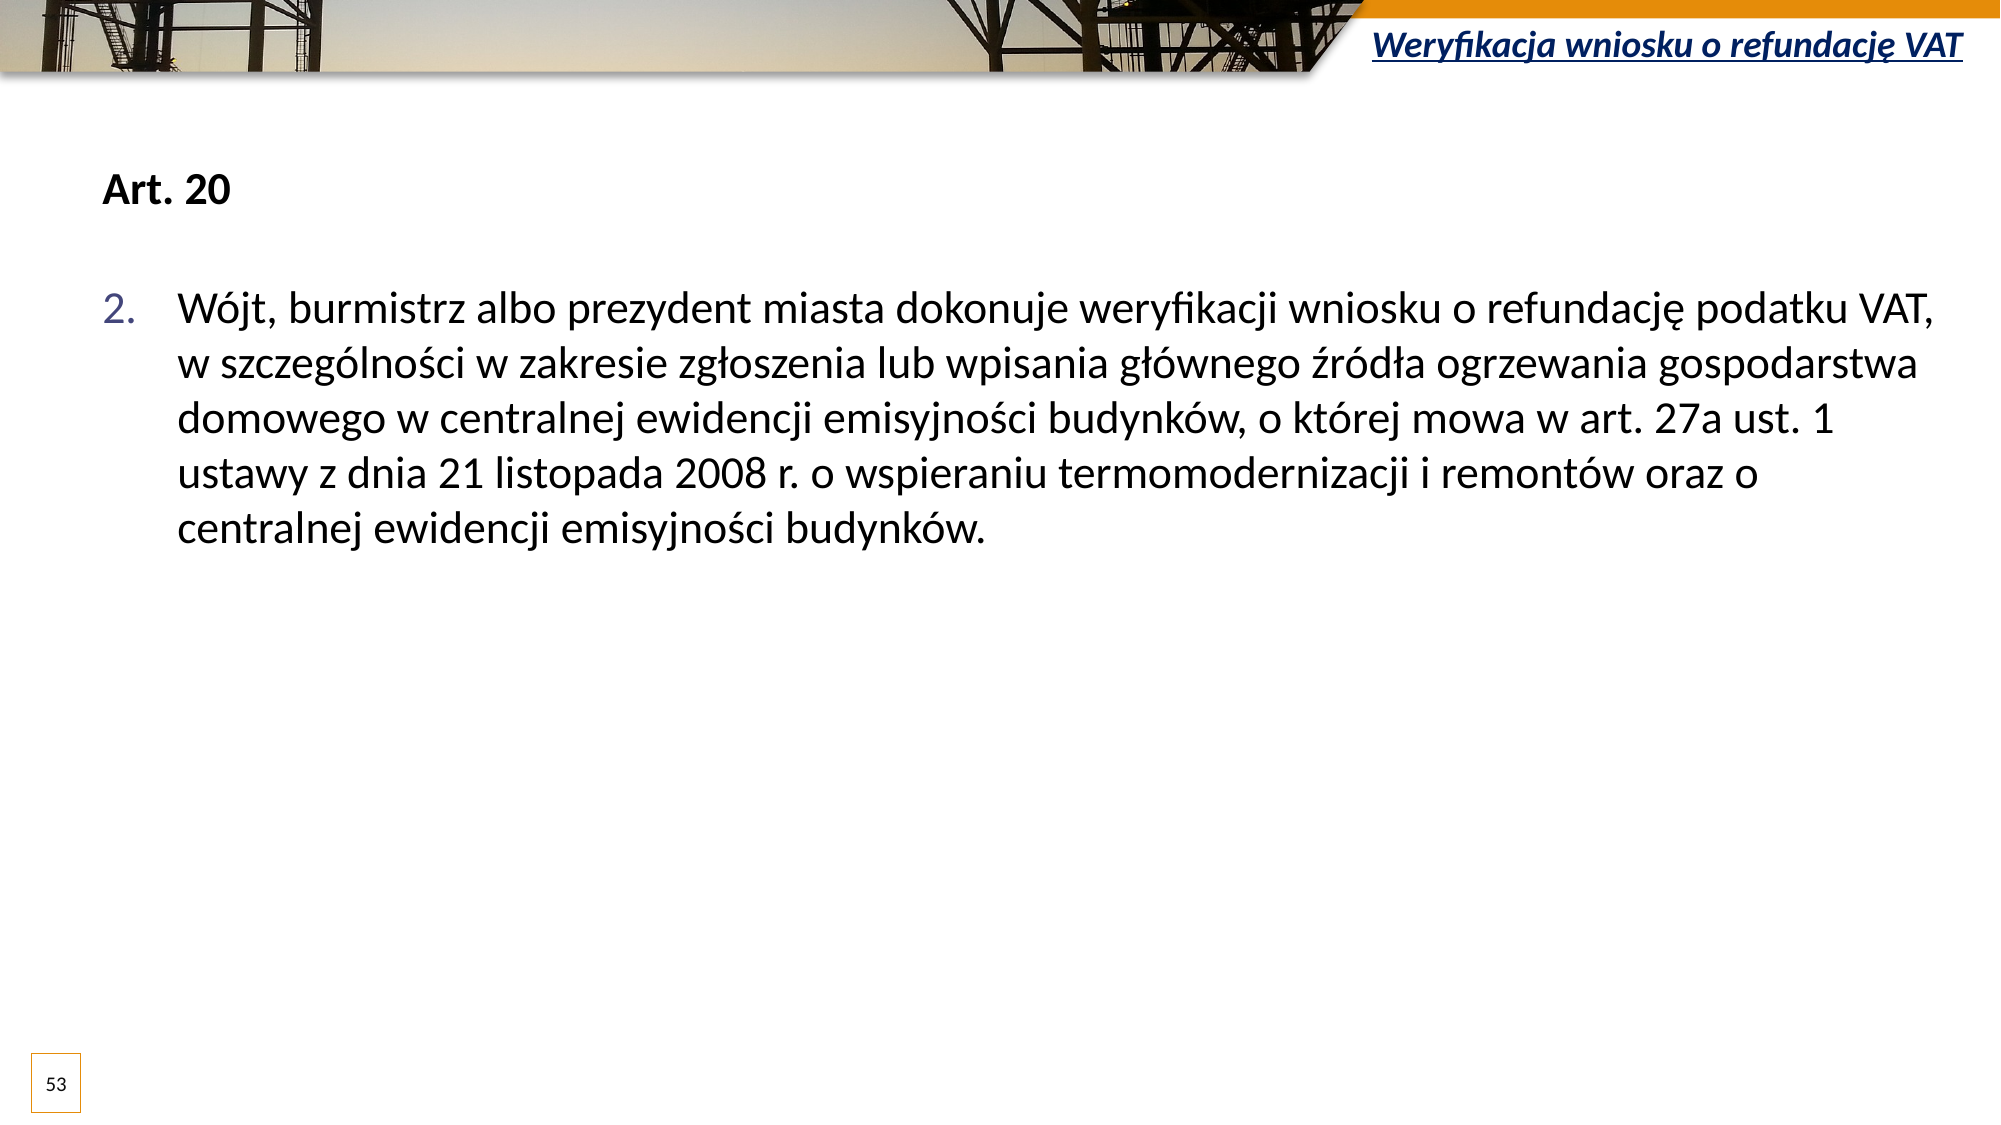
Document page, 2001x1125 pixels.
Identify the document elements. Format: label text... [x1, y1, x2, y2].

slide_number 53 [31, 1053, 81, 1113]
title Weryfikacja wniosku o refundację VAT [1342, 11, 1993, 87]
list Art. 20 Wójt, burmistrz albo prezydent miasta dokonuje weryfikacji wniosku o refundację podatku VAT, w szczególności w zakresie zgłoszenia lub wpisania głównego źródła ogrzewania gospodarstwa domowego w centralnej ewidencji emisyjności budynków, o której mowa w art. 27a ust. 1 ustawy z dnia 21 listopada 2008 r. o wspieraniu termomodernizacji i remontów oraz o centralnej ewidencji emisyjności budynków. [79, 92, 1970, 1094]
picture [0, 0, 1367, 72]
